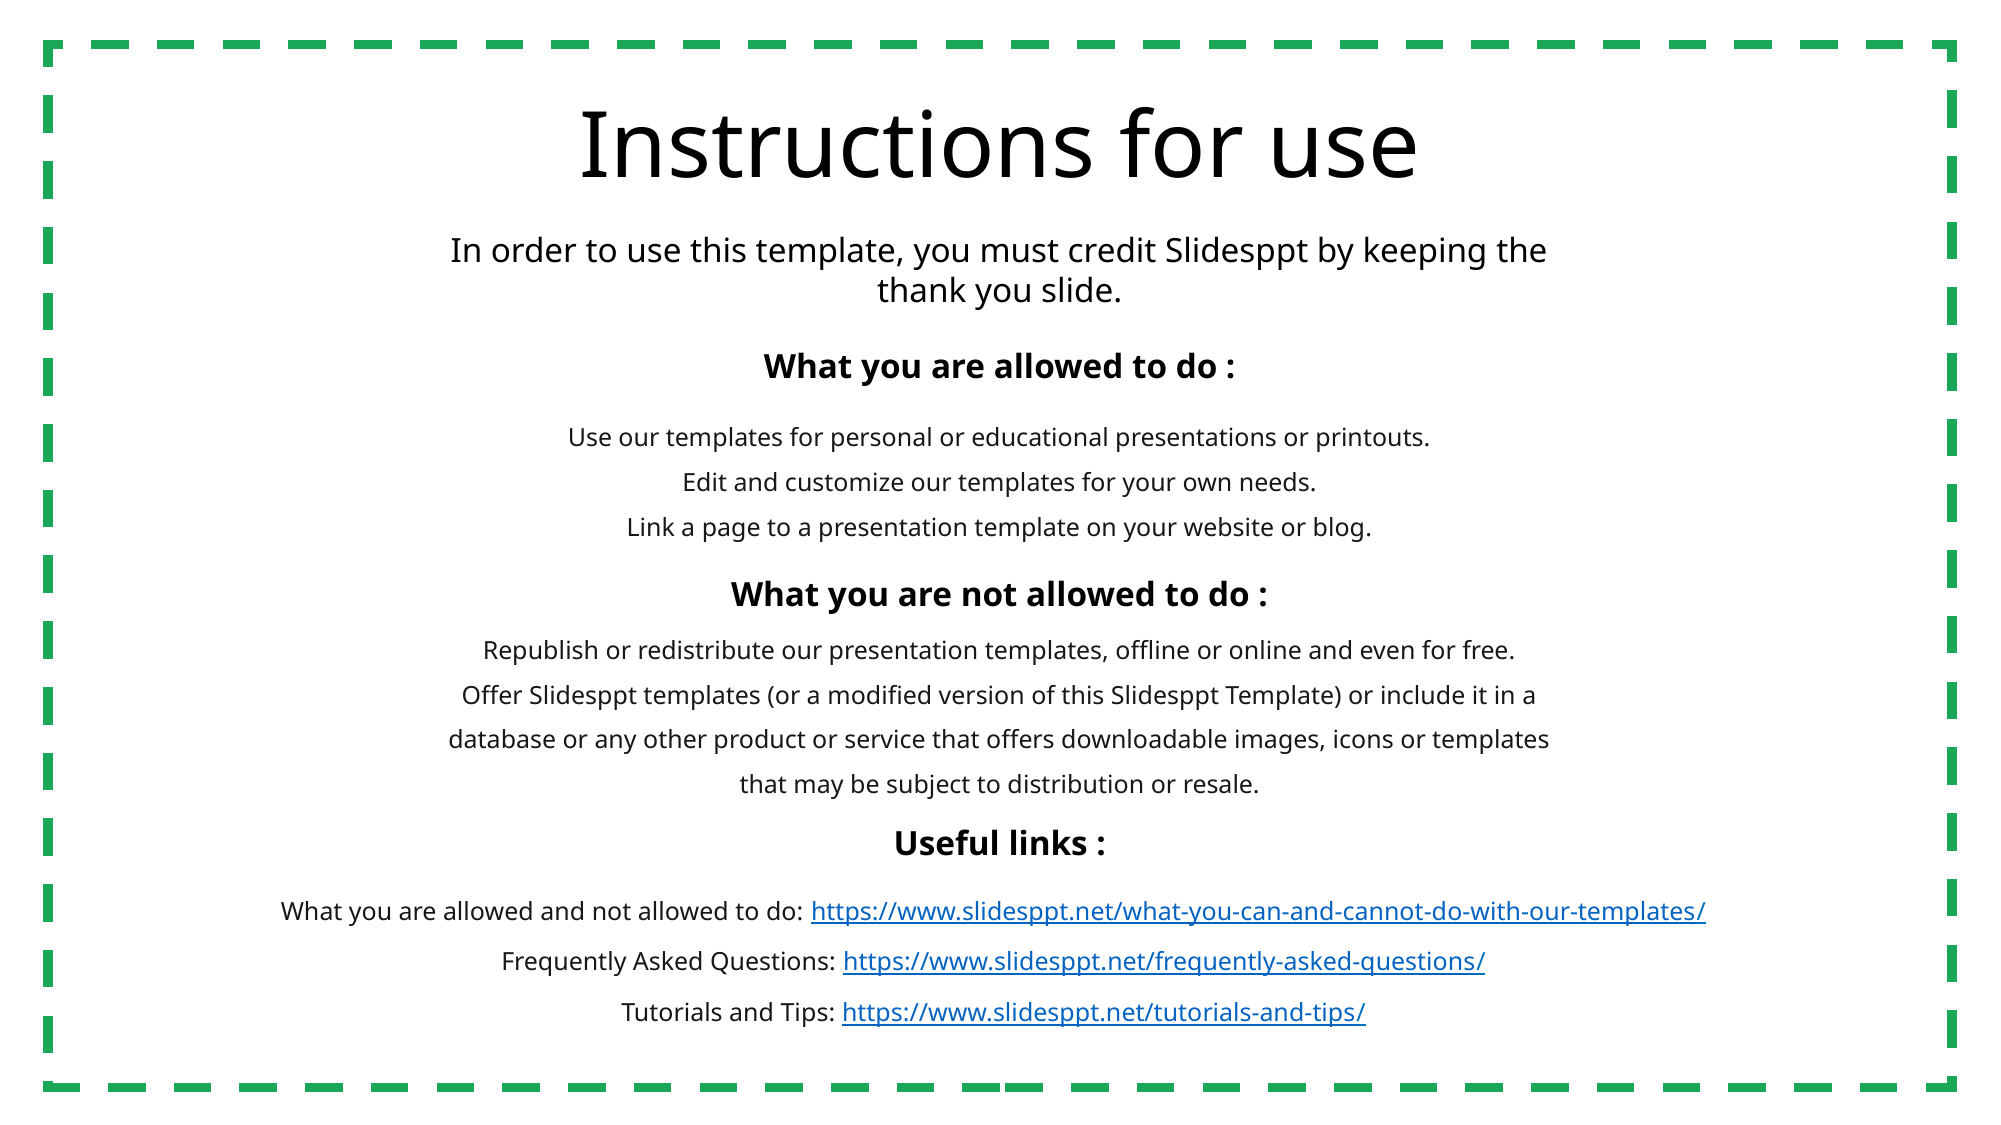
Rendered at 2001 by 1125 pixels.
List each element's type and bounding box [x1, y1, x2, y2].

text_box [47, 44, 1953, 1088]
